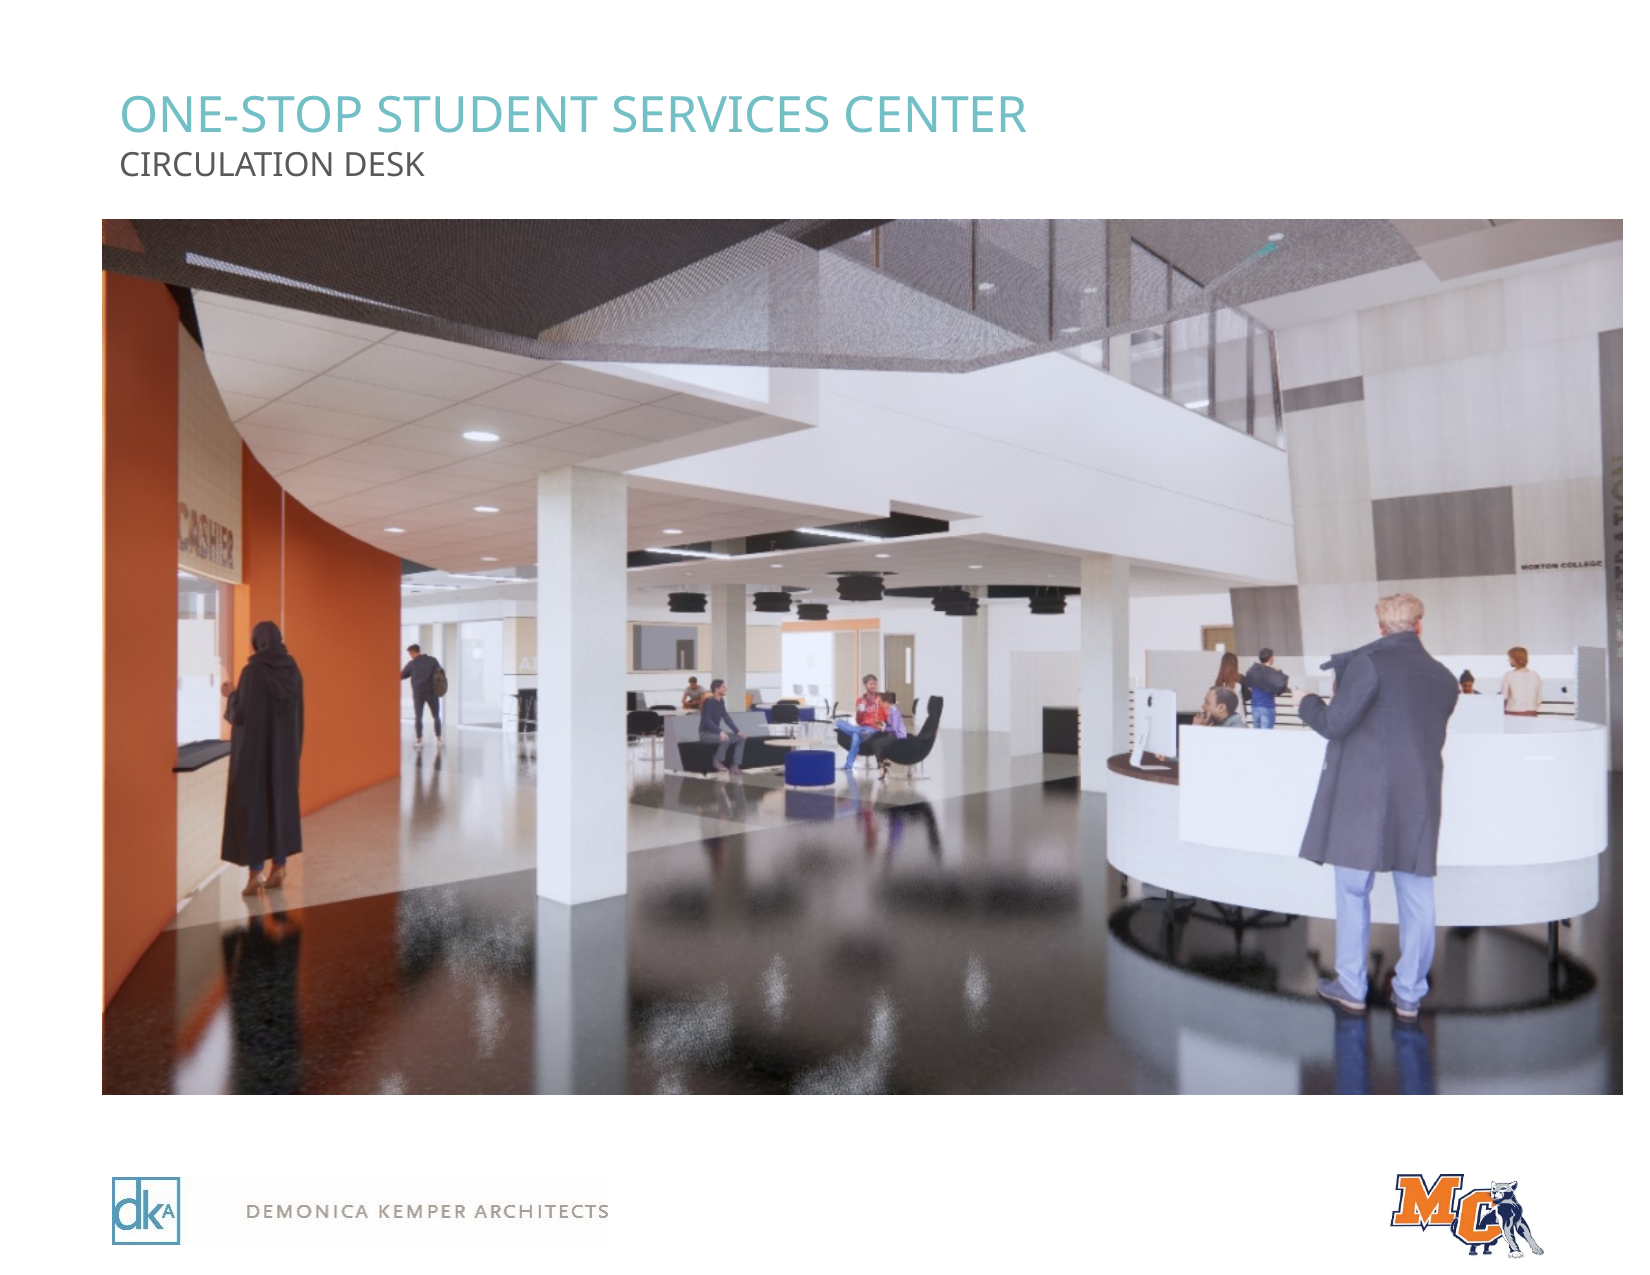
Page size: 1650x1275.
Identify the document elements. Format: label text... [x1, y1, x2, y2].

picture [102, 218, 1623, 1095]
picture [112, 1177, 608, 1245]
picture [1390, 1174, 1544, 1259]
text_box ONE-STOP STUDENT SERVICES CENTER CIRCULATION DESK [102, 74, 1436, 191]
